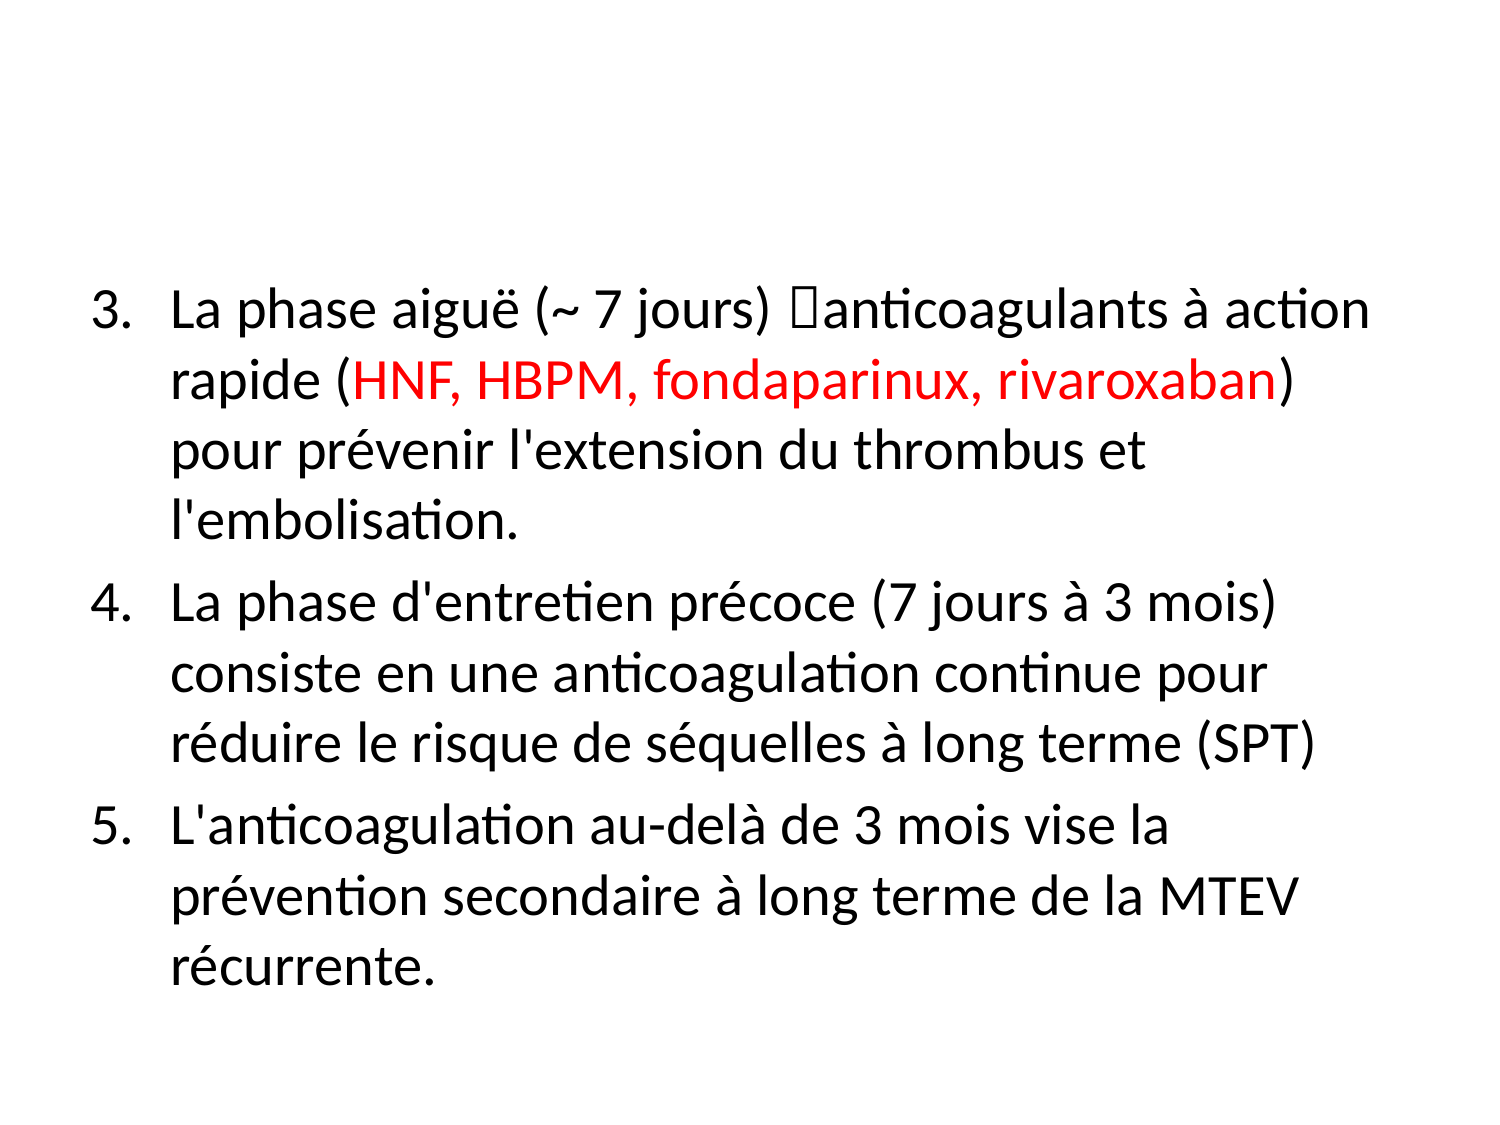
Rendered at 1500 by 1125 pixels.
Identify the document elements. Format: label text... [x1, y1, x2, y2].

list La phase aiguë (~ 7 jours) anticoagulants à action rapide (HNF, HBPM, fondaparinux, rivaroxaban) pour prévenir l'extension du thrombus et l'embolisation. La phase d'entretien précoce (7 jours à 3 mois) consiste en une anticoagulation continue pour réduire le risque de séquelles à long terme (SPT) L'anticoagulation au-delà de 3 mois vise la prévention secondaire à long terme de la MTEV récurrente. [75, 262, 1425, 1005]
